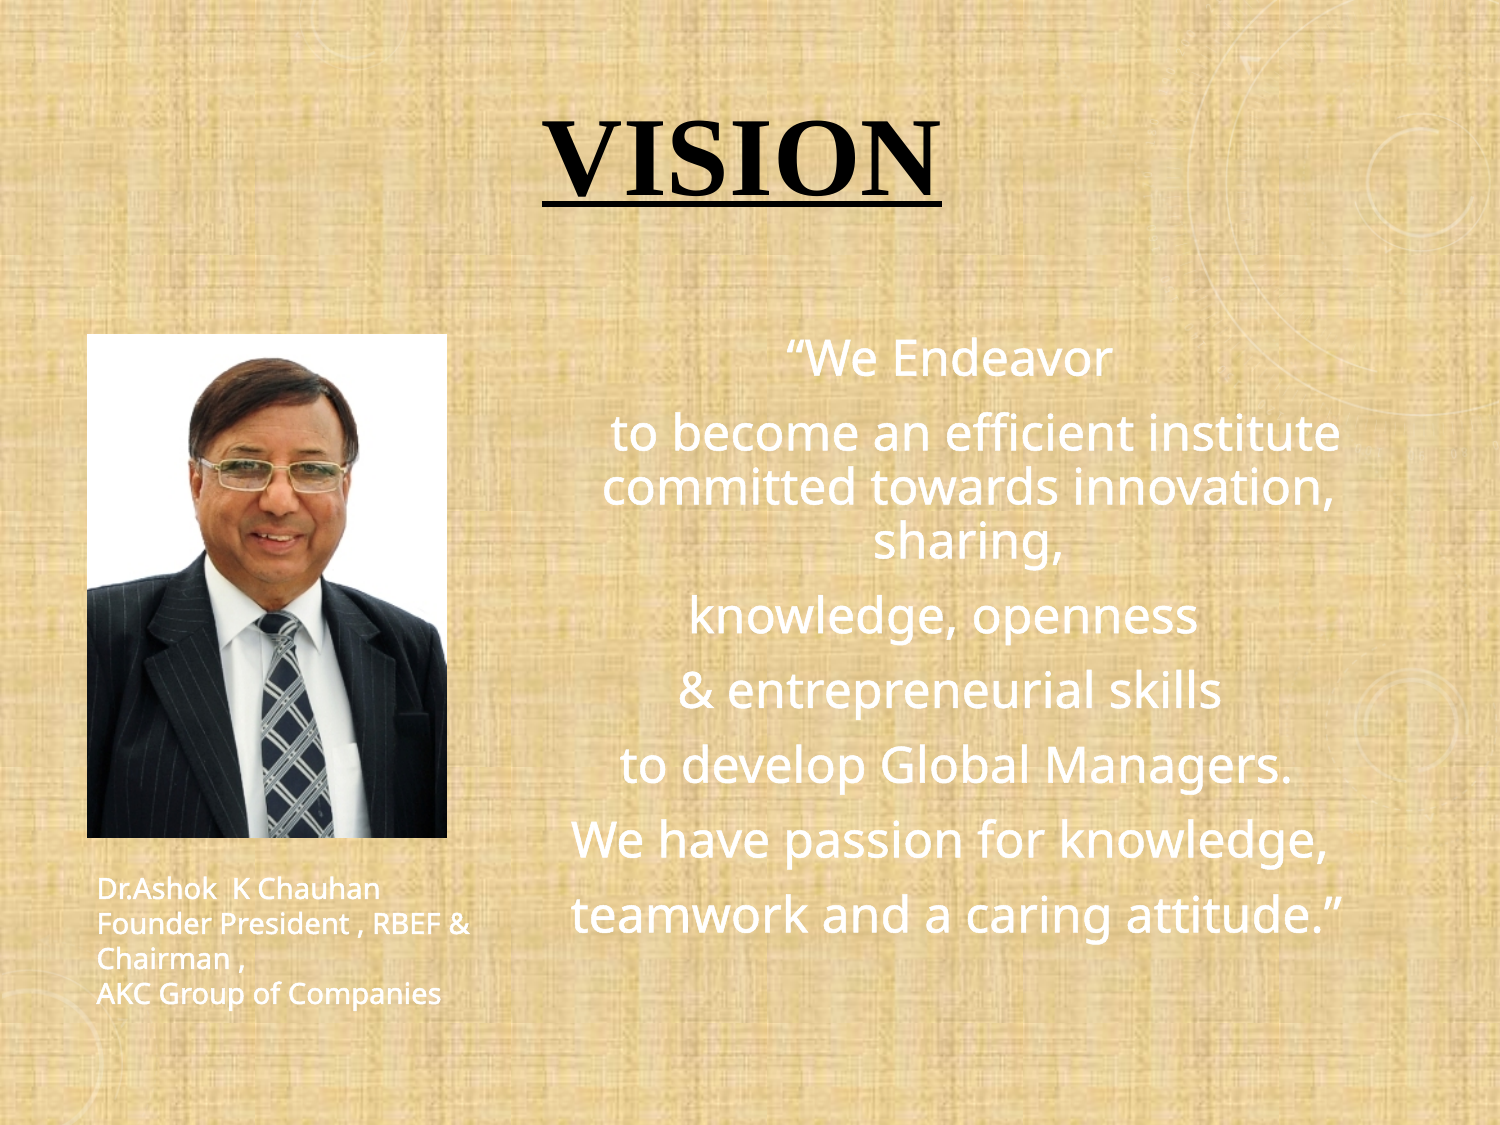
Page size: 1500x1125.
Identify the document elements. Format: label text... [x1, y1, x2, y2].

text_box “We Endeavor to become an efficient institute committed towards innovation, sharing, knowledge, openness & entrepreneurial skills to develop Global Managers. We have passion for knowledge, teamwork and a caring attitude.” [474, 324, 1425, 1025]
title VISION [0, 62, 1488, 238]
picture [0, 0, 1500, 1125]
text_box Dr.Ashok K Chauhan Founder President , RBEF & Chairman , AKC Group of Companies [81, 862, 474, 1017]
